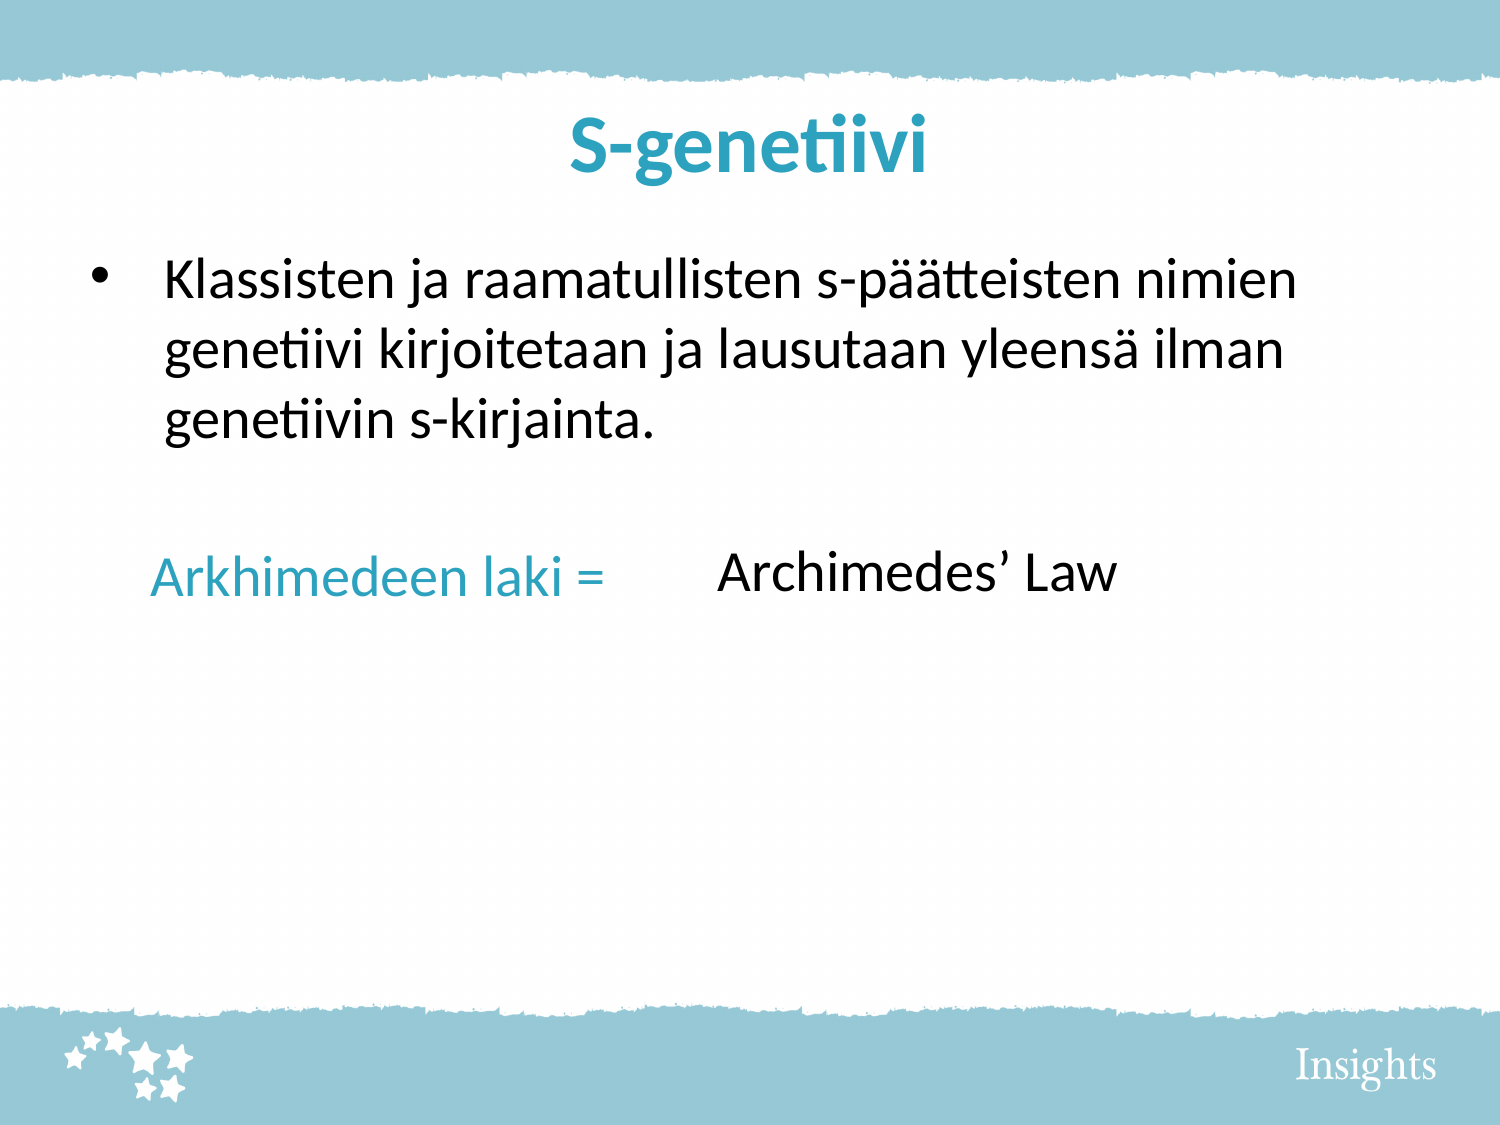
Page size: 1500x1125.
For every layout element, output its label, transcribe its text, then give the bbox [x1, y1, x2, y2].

list Arkhimedeen laki = [135, 459, 703, 784]
text_box Klassisten ja raamatullisten s-päätteisten nimien genetiivi kirjoitetaan ja lausutaan yleensä ilman genetiivin s-kirjainta. [75, 232, 1447, 458]
picture [0, 0, 1500, 1125]
list Archimedes’ Law [702, 458, 1269, 768]
title S-genetiivi [75, 45, 1425, 232]
